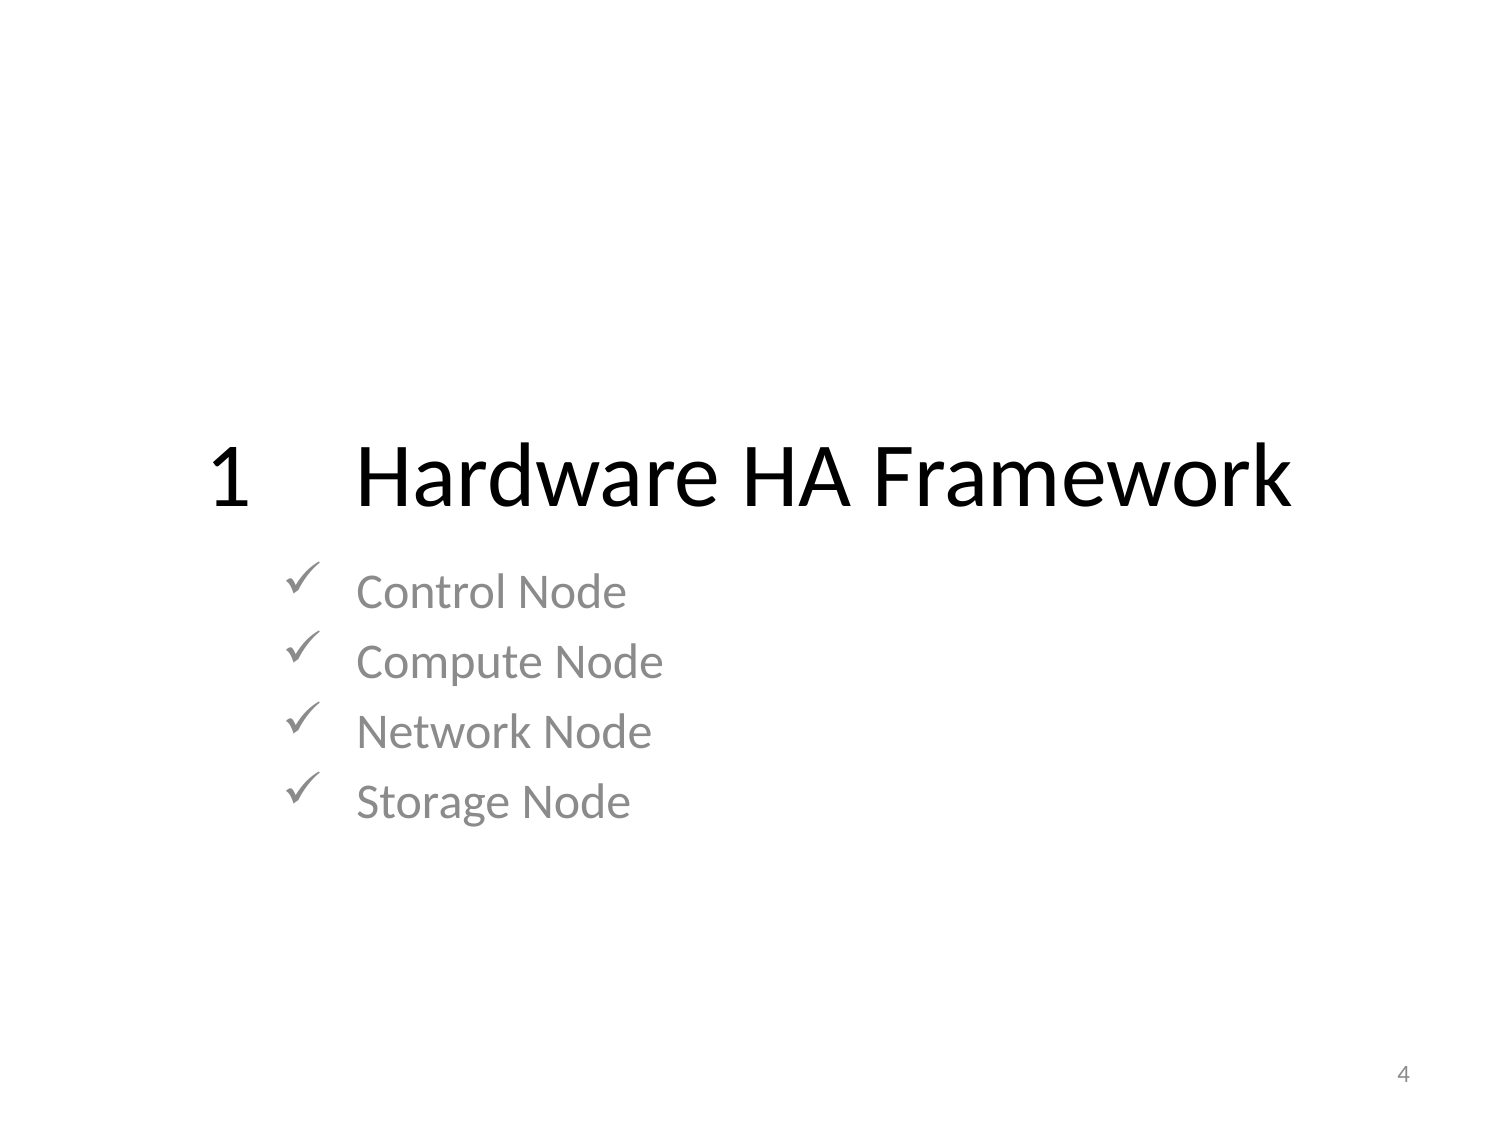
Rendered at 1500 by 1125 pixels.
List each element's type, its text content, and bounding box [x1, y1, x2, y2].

subtitle Control Node Compute Node Network Node Storage Node [266, 550, 1317, 839]
slide_number 4 [1074, 1042, 1425, 1103]
title 1 Hardware HA Framework [112, 349, 1388, 591]
